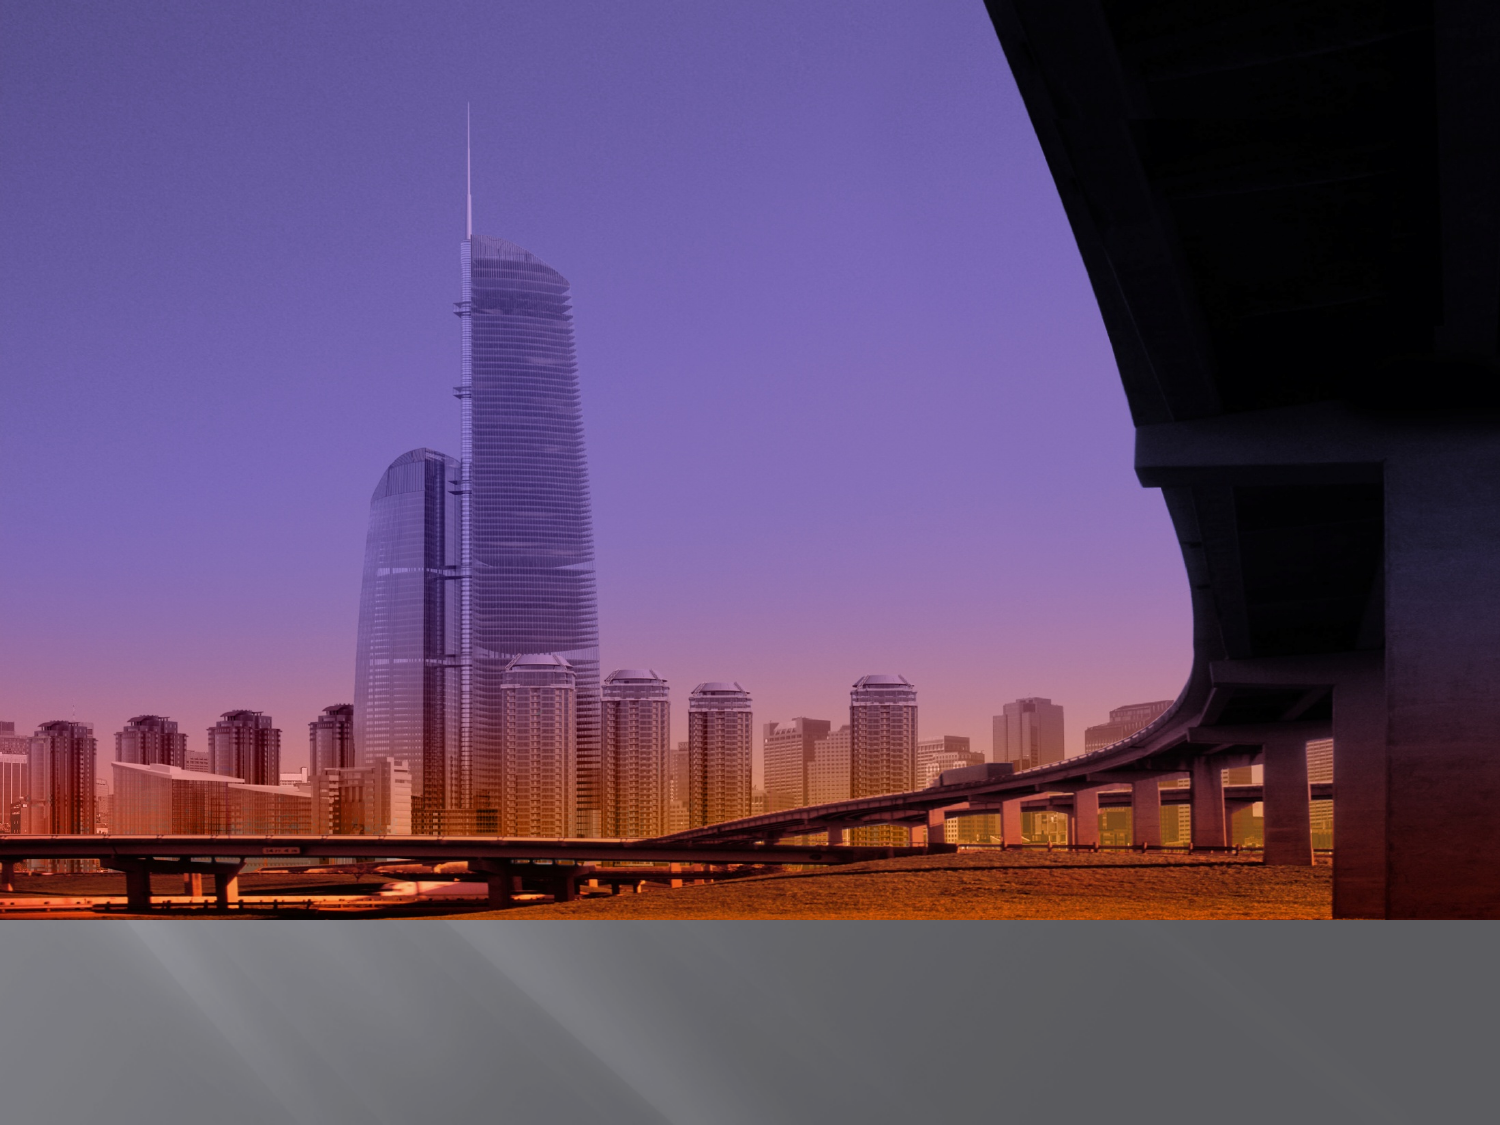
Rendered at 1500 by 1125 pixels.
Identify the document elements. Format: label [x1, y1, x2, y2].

picture [0, 0, 1500, 921]
